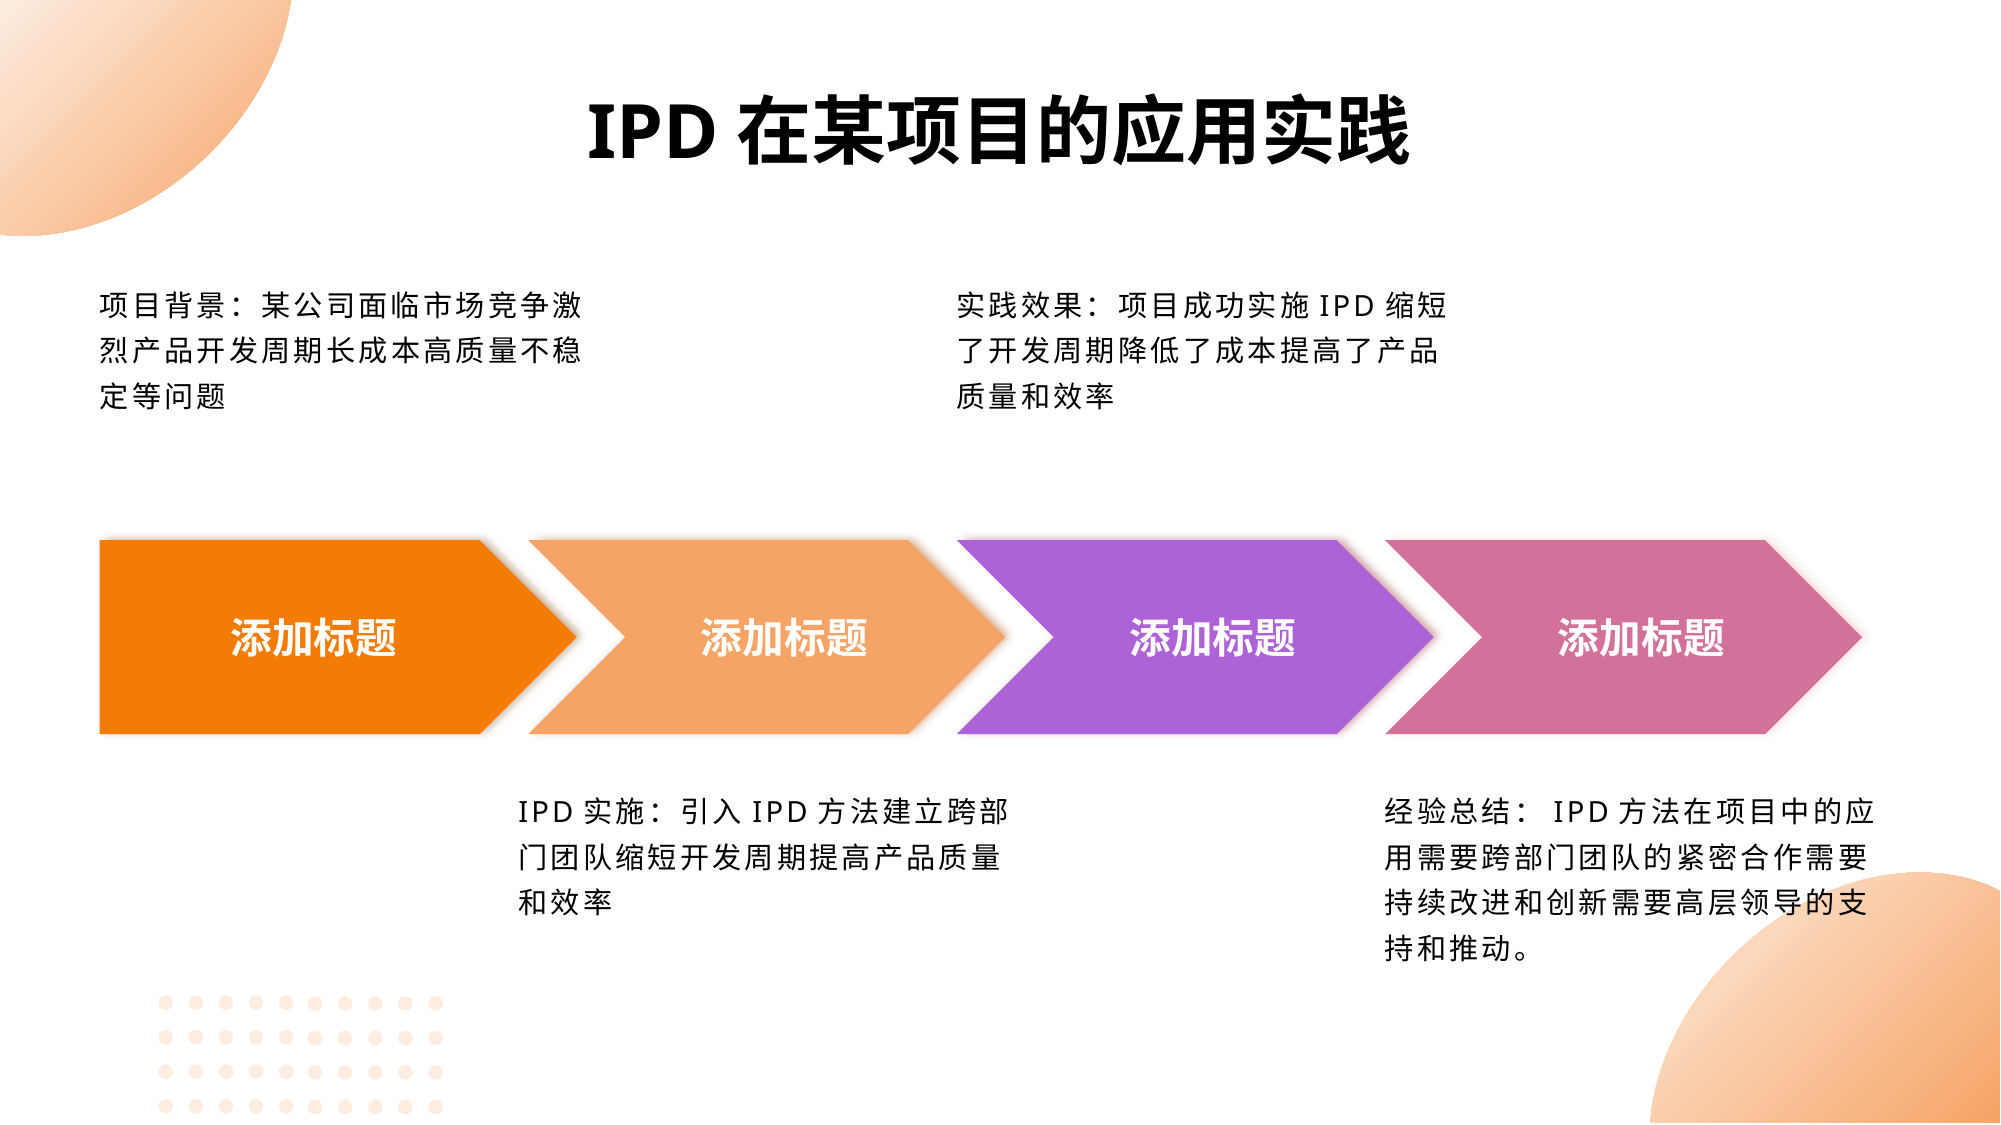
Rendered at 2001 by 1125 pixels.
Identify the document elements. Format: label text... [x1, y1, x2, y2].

text_box 实践效果：项目成功实施IPD缩短了开发周期降低了成本提高了产品质量和效率 [956, 268, 1471, 501]
text_box 经验总结：IPD方法在项目中的应用需要跨部门团队的紧密合作需要持续改进和创新需要高层领导的支持和推动。 [1384, 775, 1900, 1001]
text_box 项目背景：某公司面临市场竞争激烈产品开发周期长成本高质量不稳定等问题 [99, 268, 615, 501]
text_box 添加标题 [525, 539, 1007, 736]
text_box IPD实施：引入IPD方法建立跨部门团队缩短开发周期提高产品质量和效率 [518, 775, 1033, 1001]
text_box 添加标题 [98, 539, 579, 736]
text_box 添加标题 [1382, 539, 1864, 736]
text_box 添加标题 [954, 539, 1436, 736]
title IPD在某项目的应用实践 [99, 75, 1900, 182]
